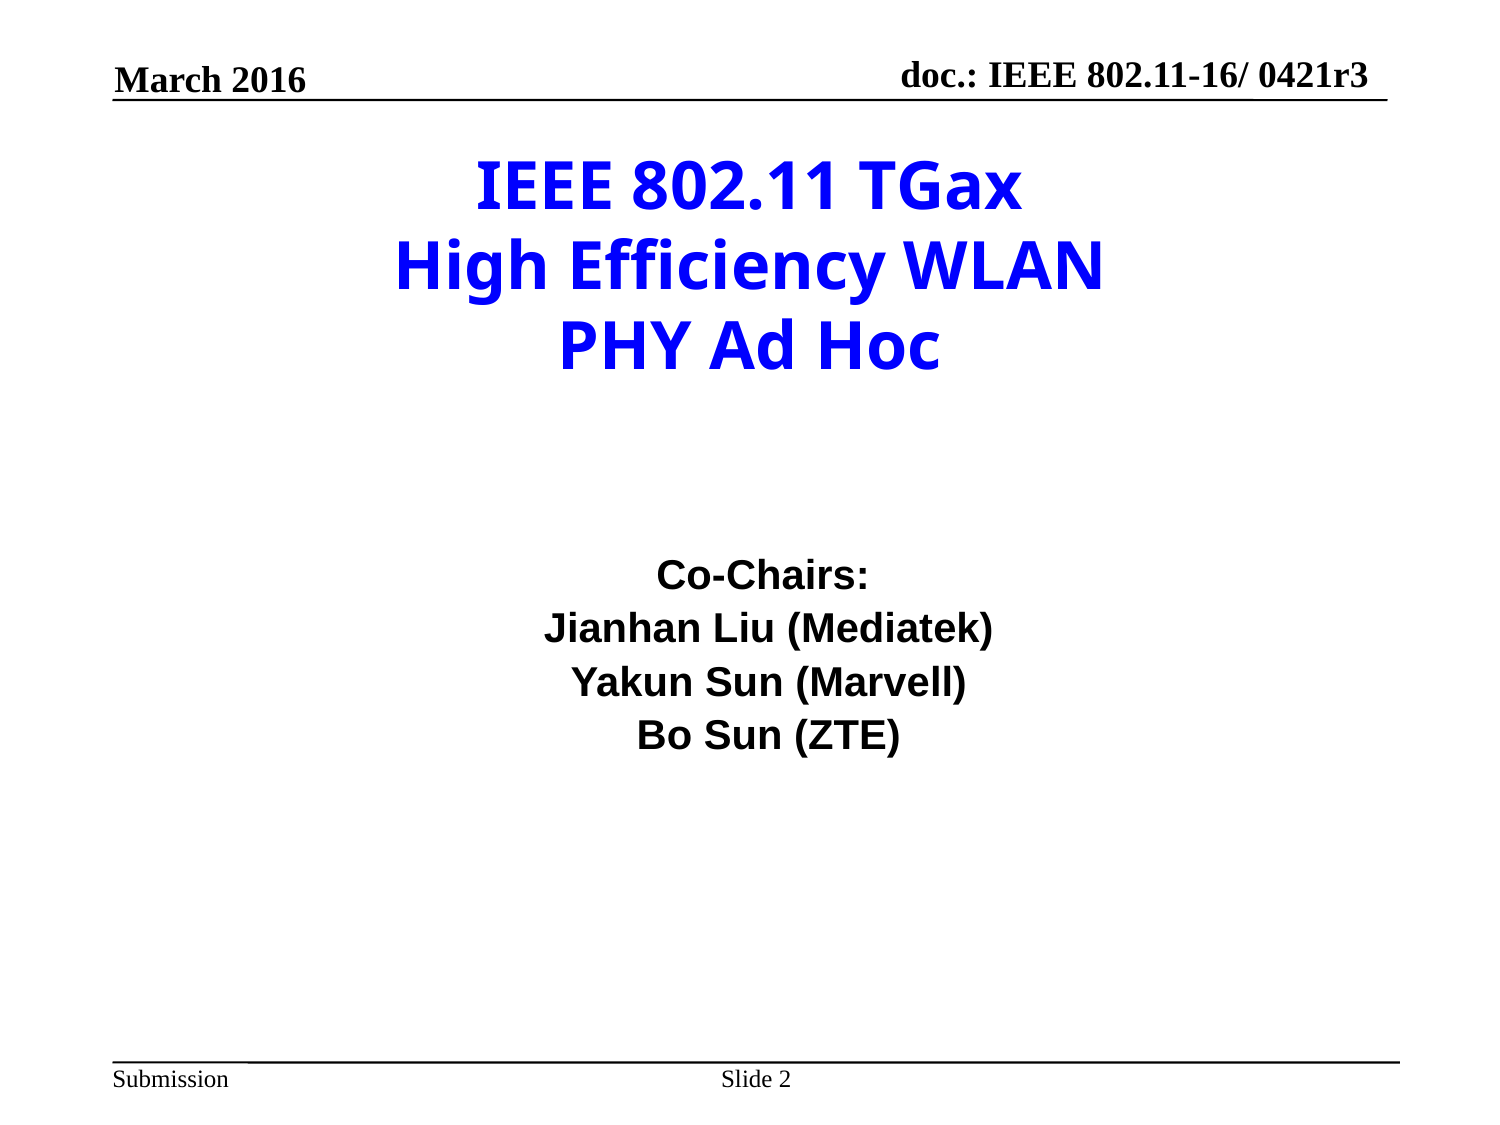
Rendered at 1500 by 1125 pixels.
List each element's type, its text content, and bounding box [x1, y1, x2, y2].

slide_number Slide 2 [712, 1061, 800, 1093]
list Co-Chairs: Jianhan Liu (Mediatek) Yakun Sun (Marvell) Bo Sun (ZTE) [87, 487, 1450, 1000]
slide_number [114, 54, 309, 101]
title IEEE 802.11 TGax High Efficiency WLAN PHY Ad Hoc [112, 174, 1388, 350]
